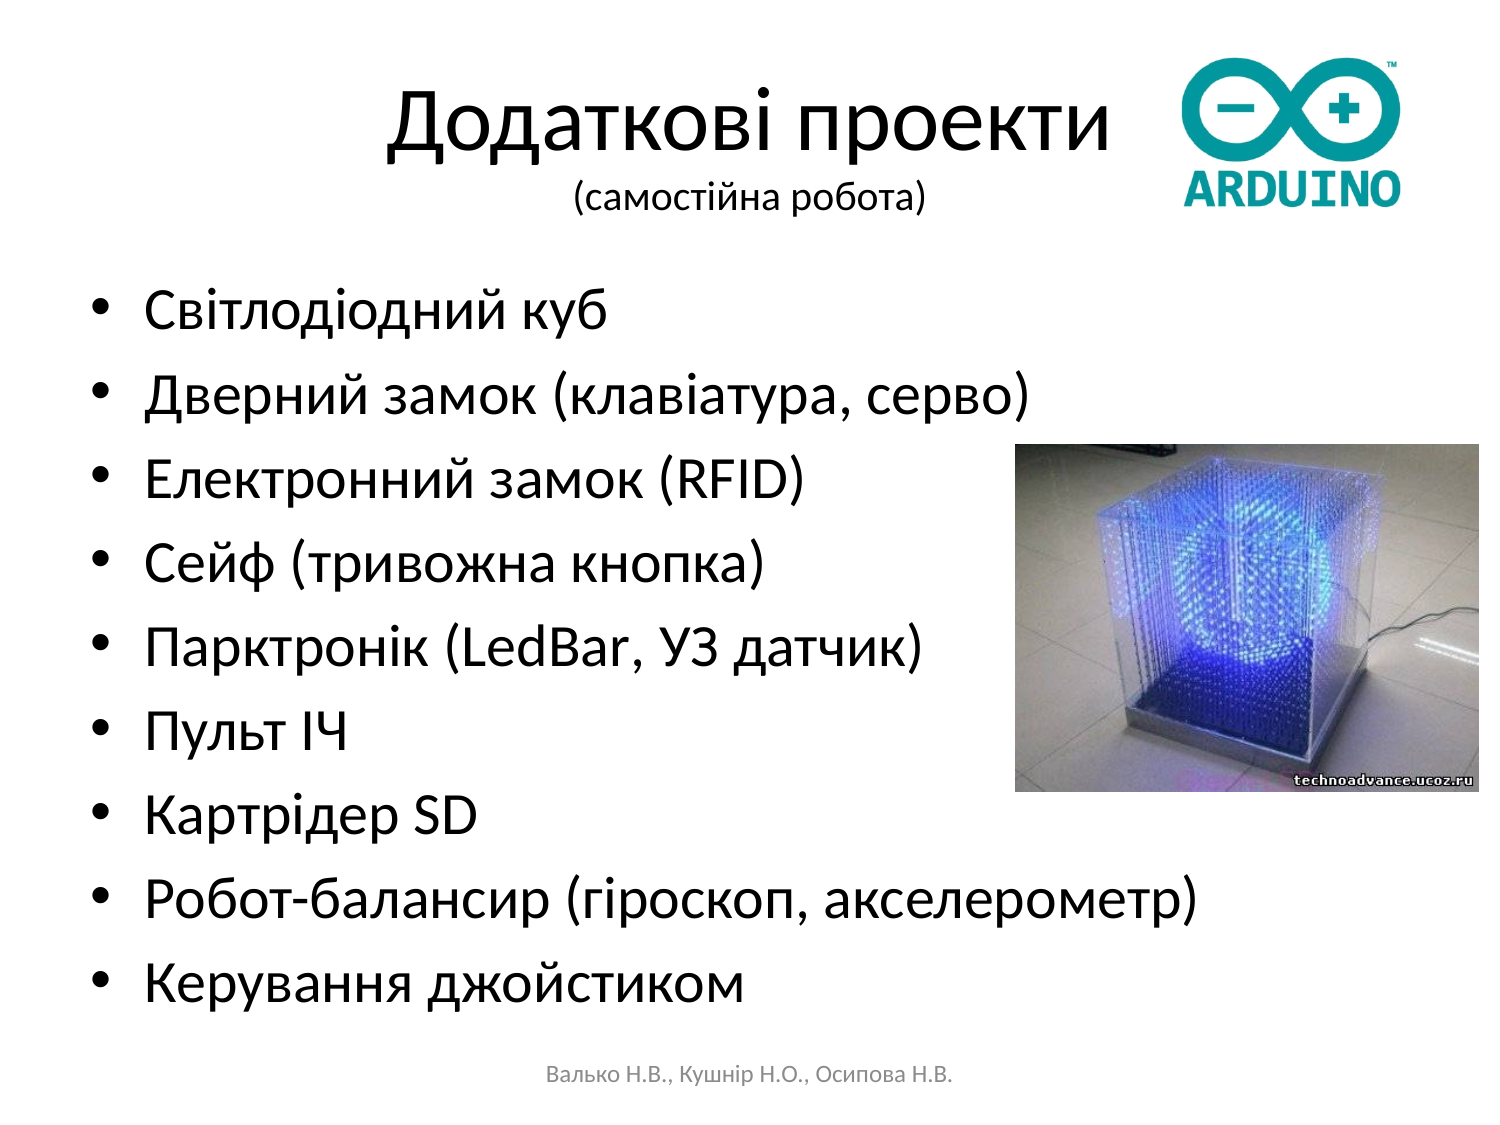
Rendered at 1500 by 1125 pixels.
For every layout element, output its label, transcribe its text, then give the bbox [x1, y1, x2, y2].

list Світлодіодний куб Дверний замок (клавіатура, серво) Електронний замок (RFID) Сейф (тривожна кнопка) Парктронік (LedBar, УЗ датчик) Пульт ІЧ Картрідер SD Робот-балансир (гіроскоп, акселерометр) Керування джойстиком [75, 262, 1425, 1024]
title Додаткові проекти (самостійна робота) [75, 45, 1092, 233]
picture [1098, 30, 1483, 234]
footer Валько Н.В., Кушнір Н.О., Осипова Н.В. [512, 1042, 988, 1103]
picture [1015, 444, 1479, 793]
